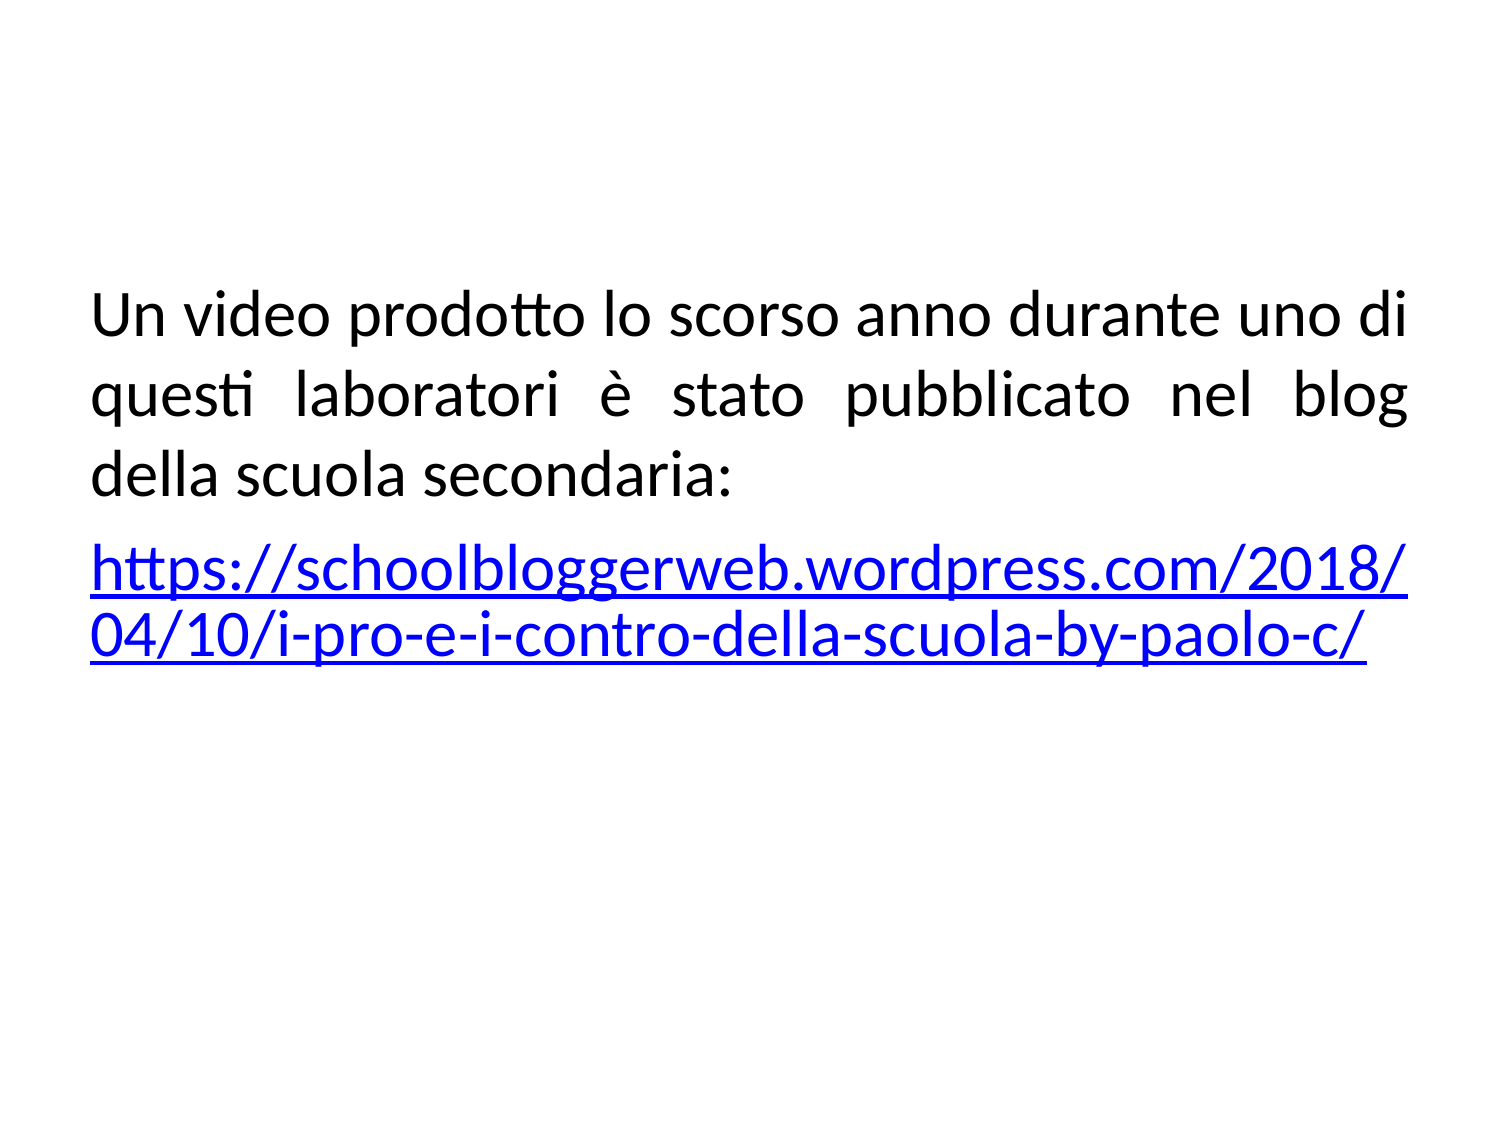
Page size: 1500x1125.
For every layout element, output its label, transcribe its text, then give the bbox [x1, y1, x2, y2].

list Un video prodotto lo scorso anno durante uno di questi laboratori è stato pubblicato nel blog della scuola secondaria: https://schoolbloggerweb.wordpress.com/2018/04/10/i-pro-e-i-contro-della-scuola-by-paolo-c/ [75, 262, 1425, 1005]
